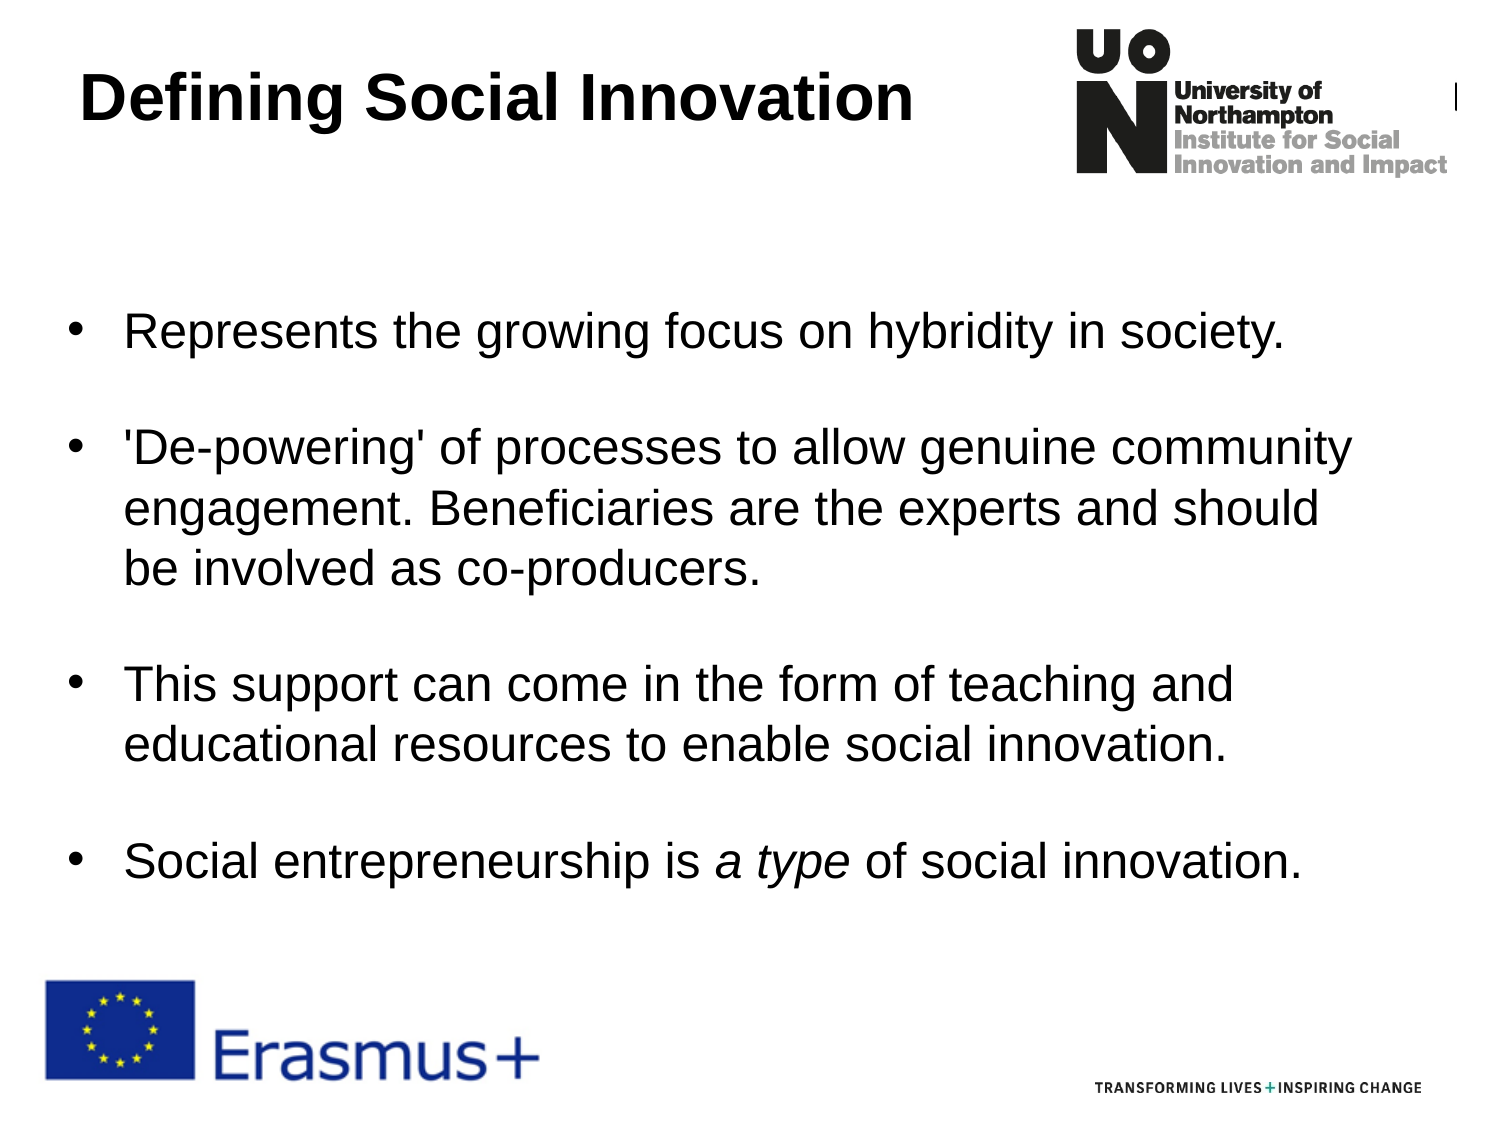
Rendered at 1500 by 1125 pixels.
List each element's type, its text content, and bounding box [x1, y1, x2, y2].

title Defining Social Innovation [64, 0, 1415, 188]
picture [1068, 18, 1457, 185]
picture [1095, 1082, 1421, 1093]
list Represents the growing focus on hybridity in society. 'De-powering' of processes to allow genuine community engagement. Beneficiaries are the experts and should be involved as co-producers. This support can come in the form of teaching and educational resources to enable social innovation. Social entrepreneurship is a type of social innovation. [52, 290, 1403, 979]
picture [17, 951, 568, 1109]
